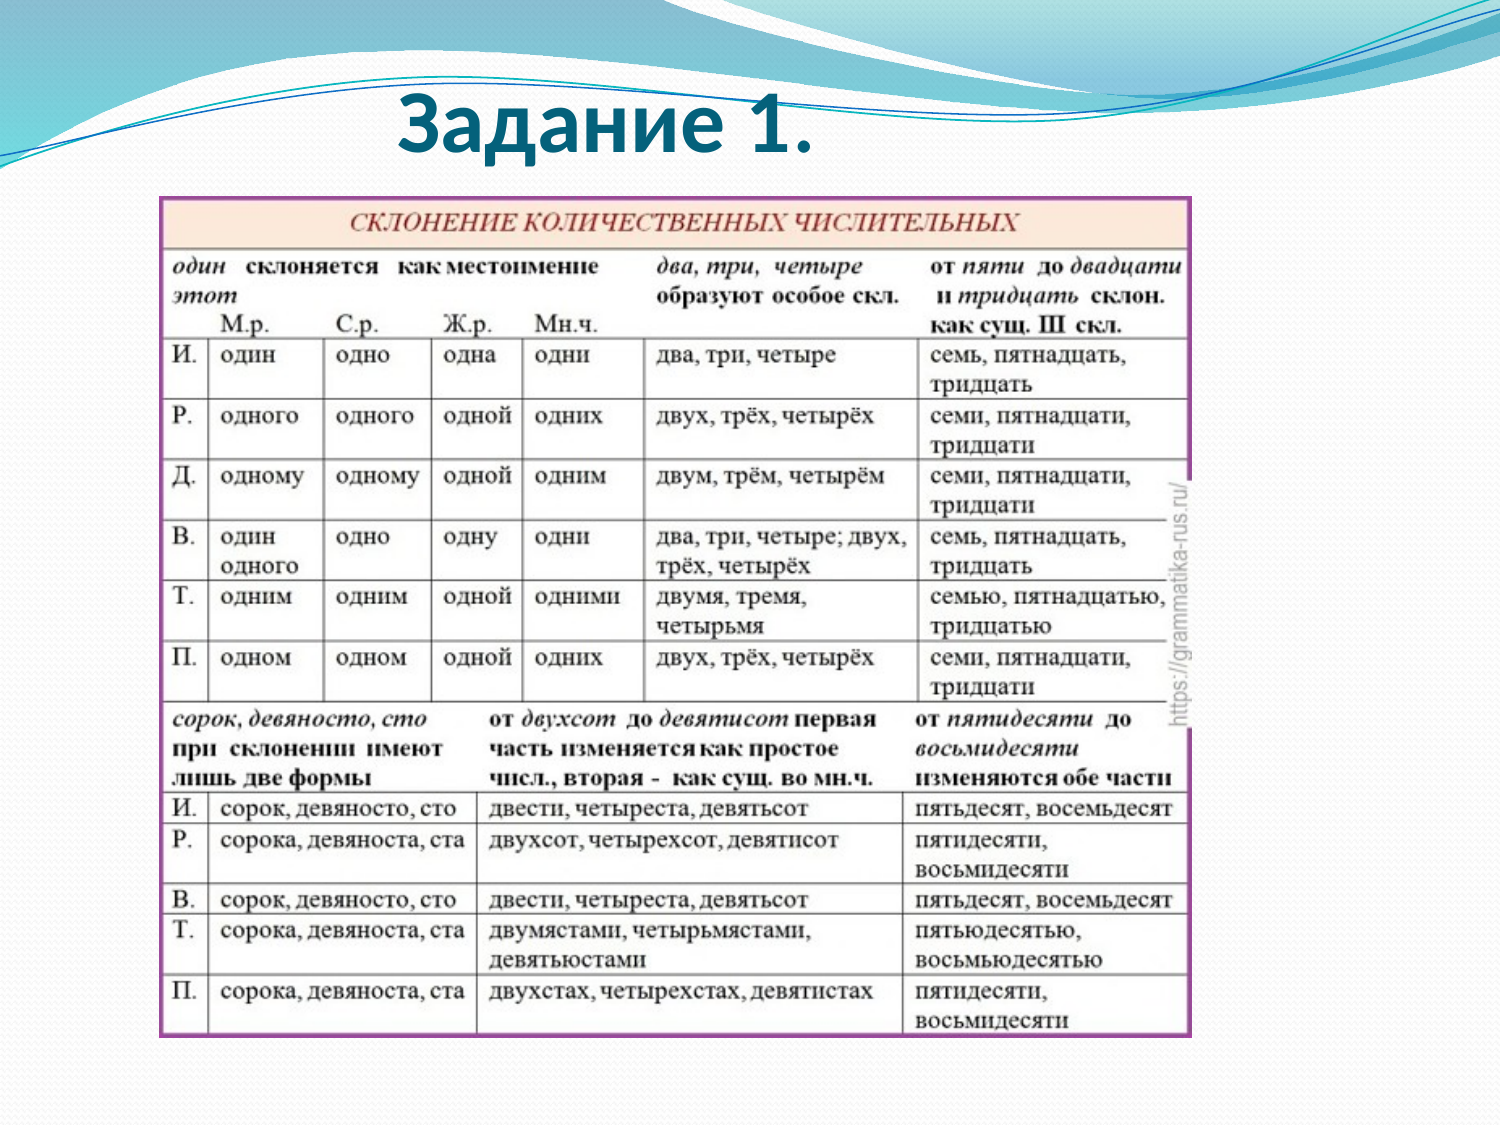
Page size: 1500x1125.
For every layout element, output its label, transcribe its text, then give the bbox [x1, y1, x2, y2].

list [159, 195, 1192, 1038]
title Задание 1. [75, 42, 1425, 173]
